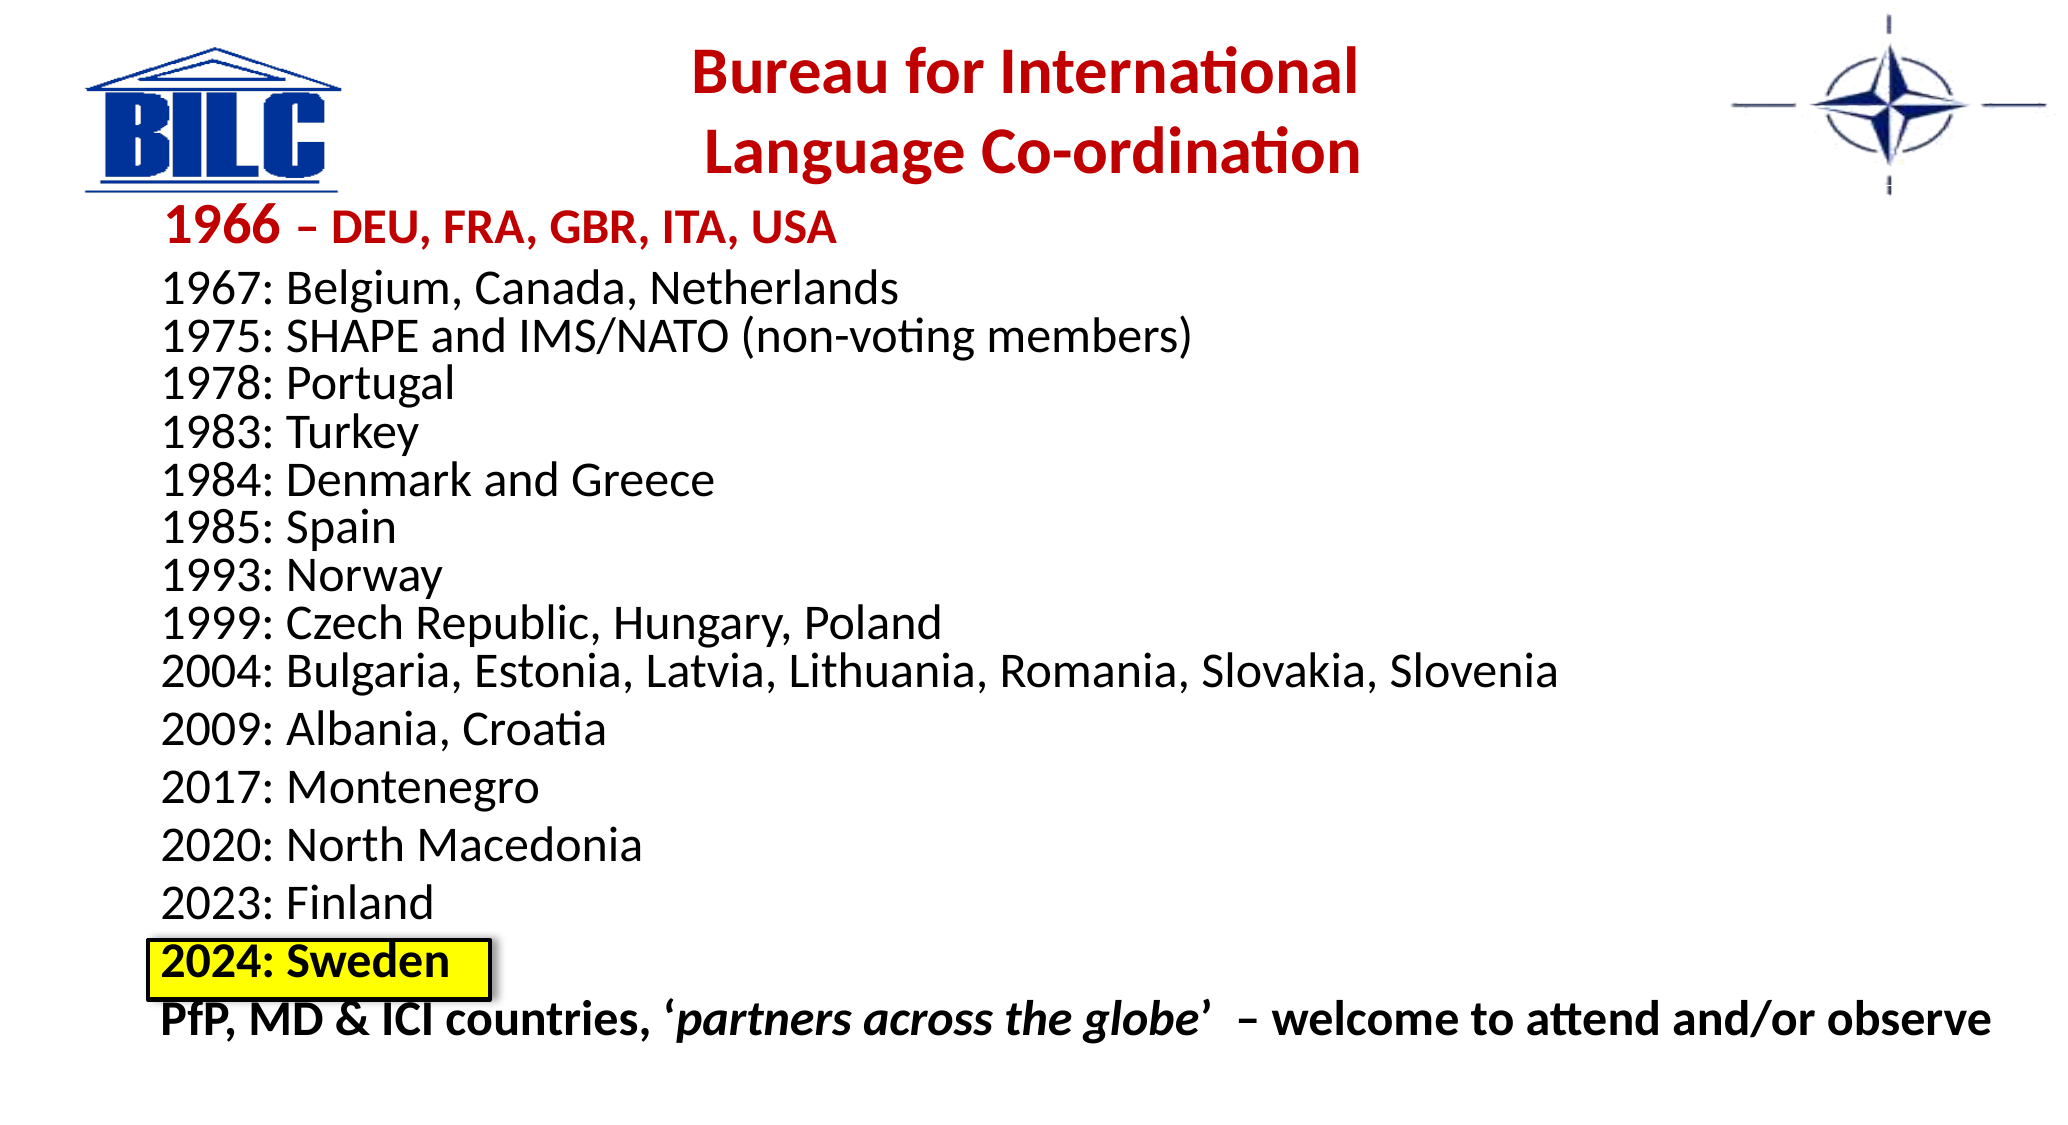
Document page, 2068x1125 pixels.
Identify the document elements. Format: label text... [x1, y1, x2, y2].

picture [82, 45, 345, 185]
list 1966 – DEU, FRA, GBR, ITA, USA 1967: Belgium, Canada, Netherlands 1975: SHAPE and IMS/NATO (non-voting members) 1978: Portugal 1983: Turkey 1984: Denmark and Greece 1985: Spain 1993: Norway 1999: Czech Republic, Hungary, Poland 2004: Bulgaria, Estonia, Latvia, Lithuania, Romania, Slovakia, Slovenia 2009: Albania, Croatia 2017: Montenegro 2020: North Macedonia 2023: Finland 2024: Sweden PfP, MD & ICI countries, ‘partners across the globe’ – welcome to attend and/or observe [69, 185, 2068, 1094]
text_box Bureau for International Language Co-ordination [517, 19, 1551, 195]
picture [1707, 7, 2068, 185]
